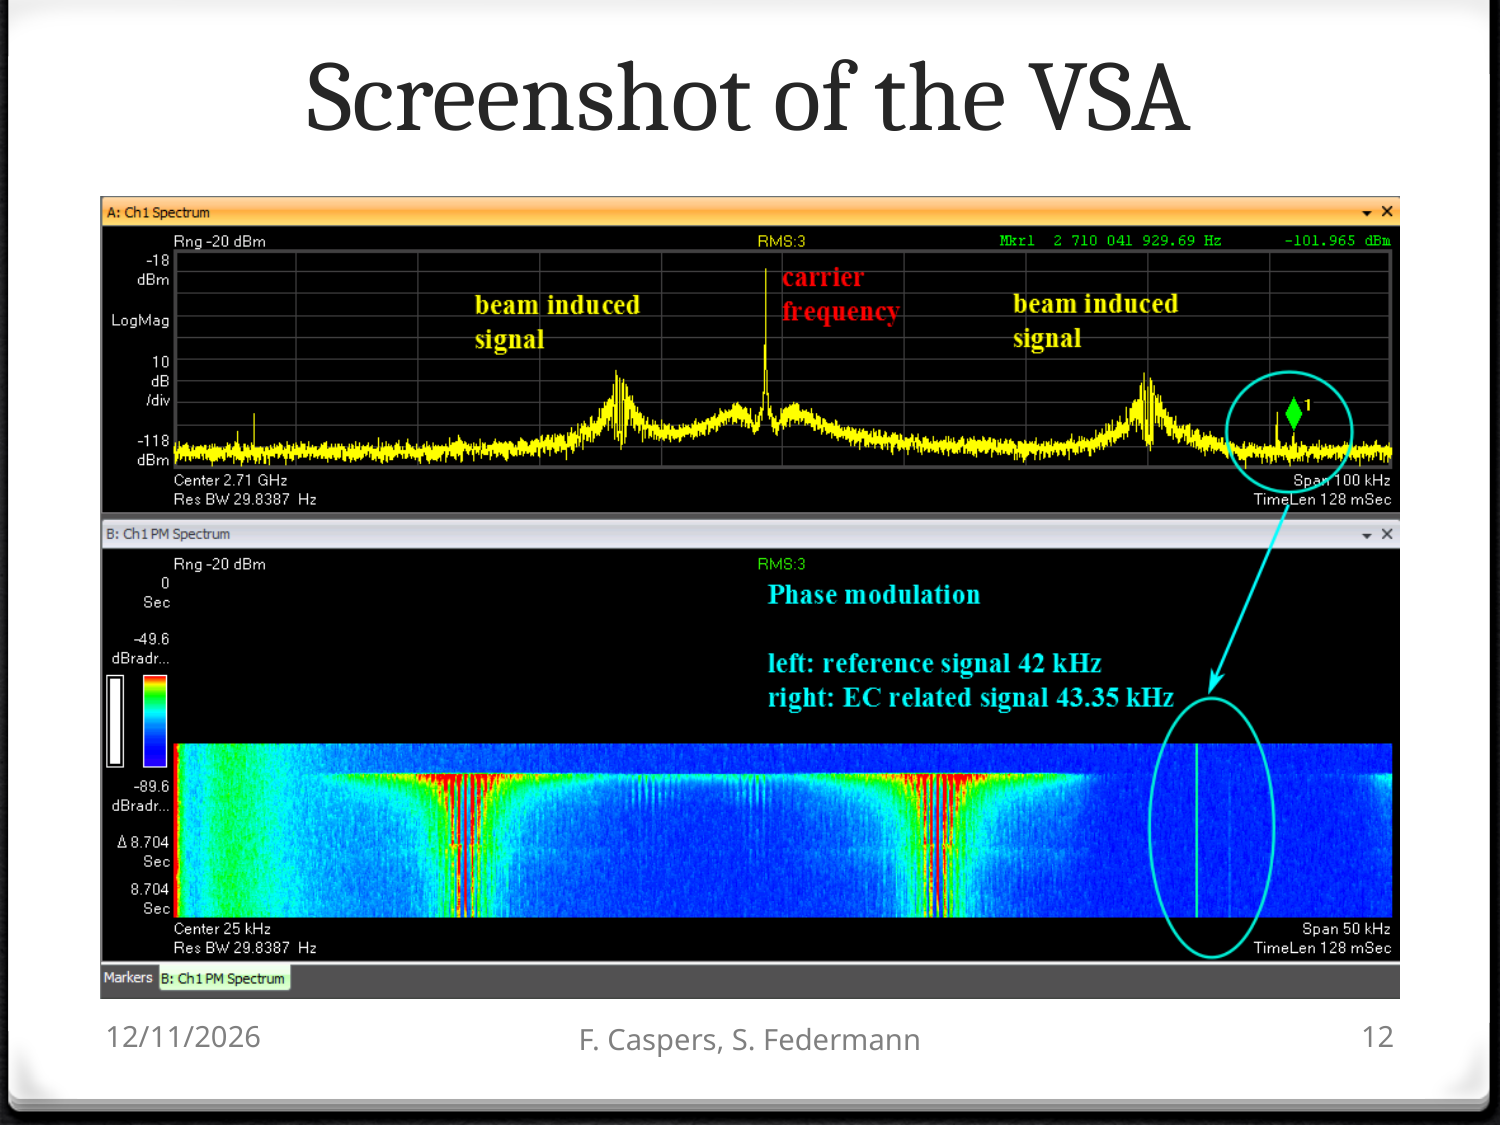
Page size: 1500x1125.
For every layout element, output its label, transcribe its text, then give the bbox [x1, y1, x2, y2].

footer F. Caspers, S. Federmann [512, 1008, 988, 1069]
title Screenshot of the VSA [90, 0, 1410, 209]
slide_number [90, 1008, 441, 1069]
slide_number 12 [1059, 1008, 1410, 1069]
picture [0, 0, 1500, 1125]
